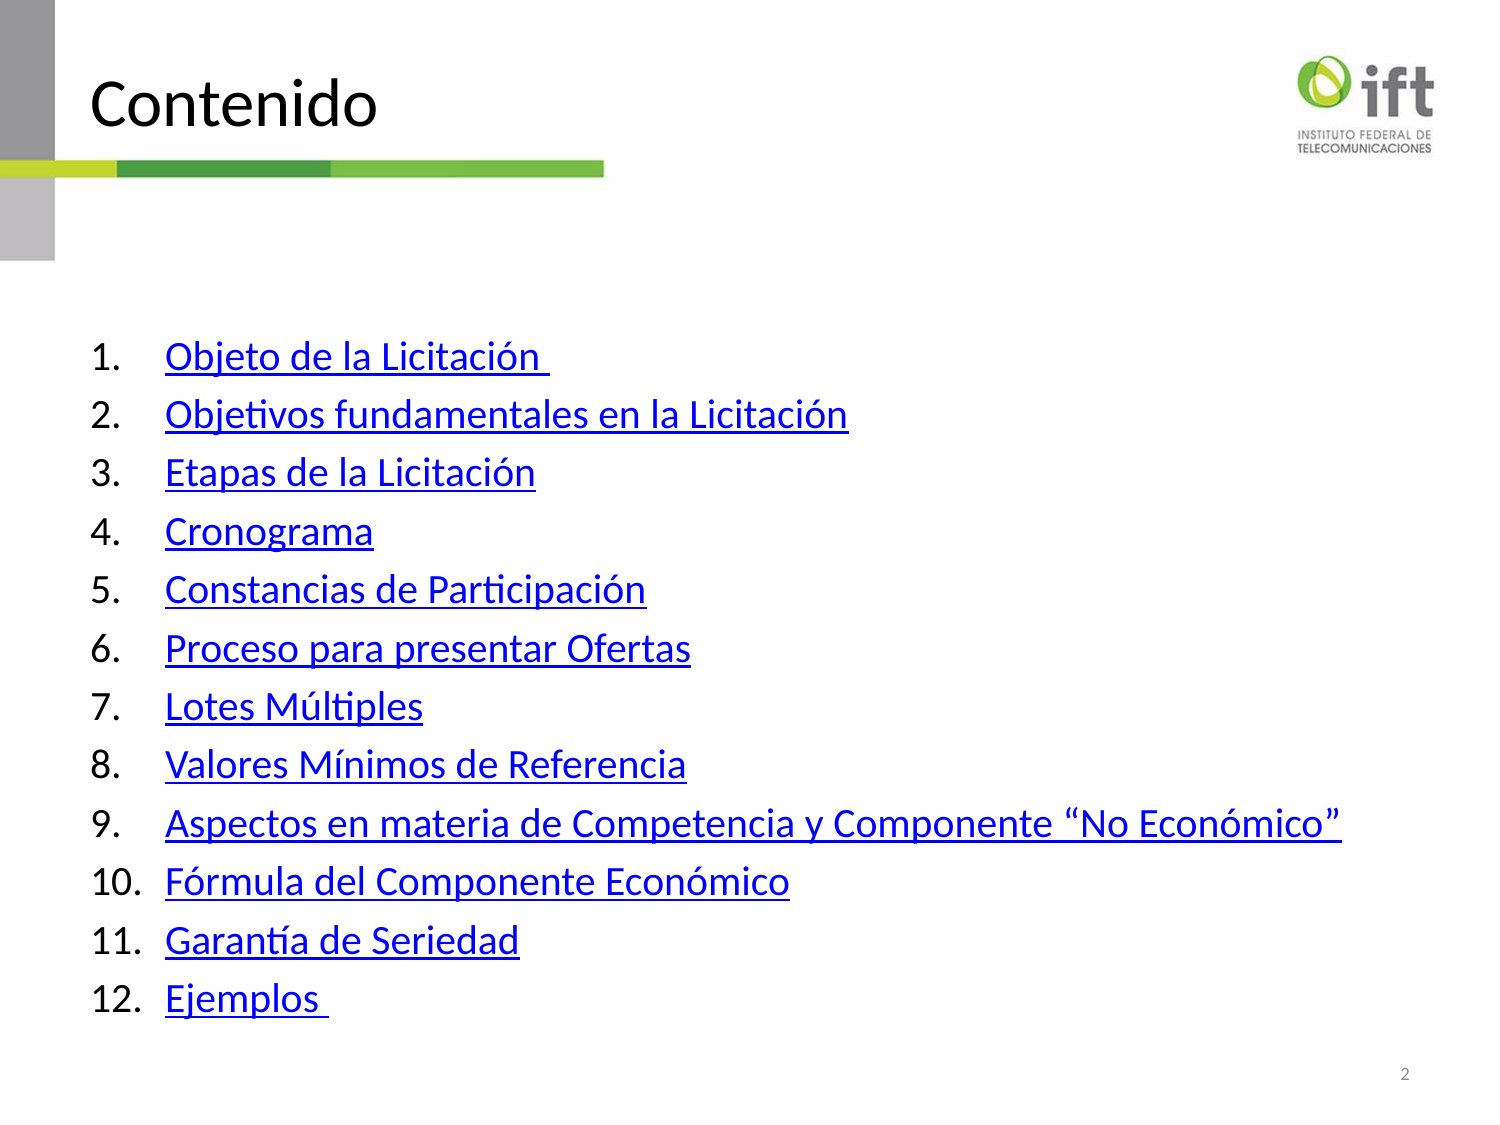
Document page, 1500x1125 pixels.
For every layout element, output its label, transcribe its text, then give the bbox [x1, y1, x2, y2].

slide_number 2 [1074, 1042, 1425, 1103]
list Objeto de la Licitación Objetivos fundamentales en la Licitación Etapas de la Licitación Cronograma Constancias de Participación Proceso para presentar Ofertas Lotes Múltiples Valores Mínimos de Referencia Aspectos en materia de Competencia y Componente “No Económico” Fórmula del Componente Económico Garantía de Seriedad Ejemplos [75, 262, 1425, 1043]
title Contenido [75, 45, 671, 153]
picture [0, 0, 1500, 1125]
